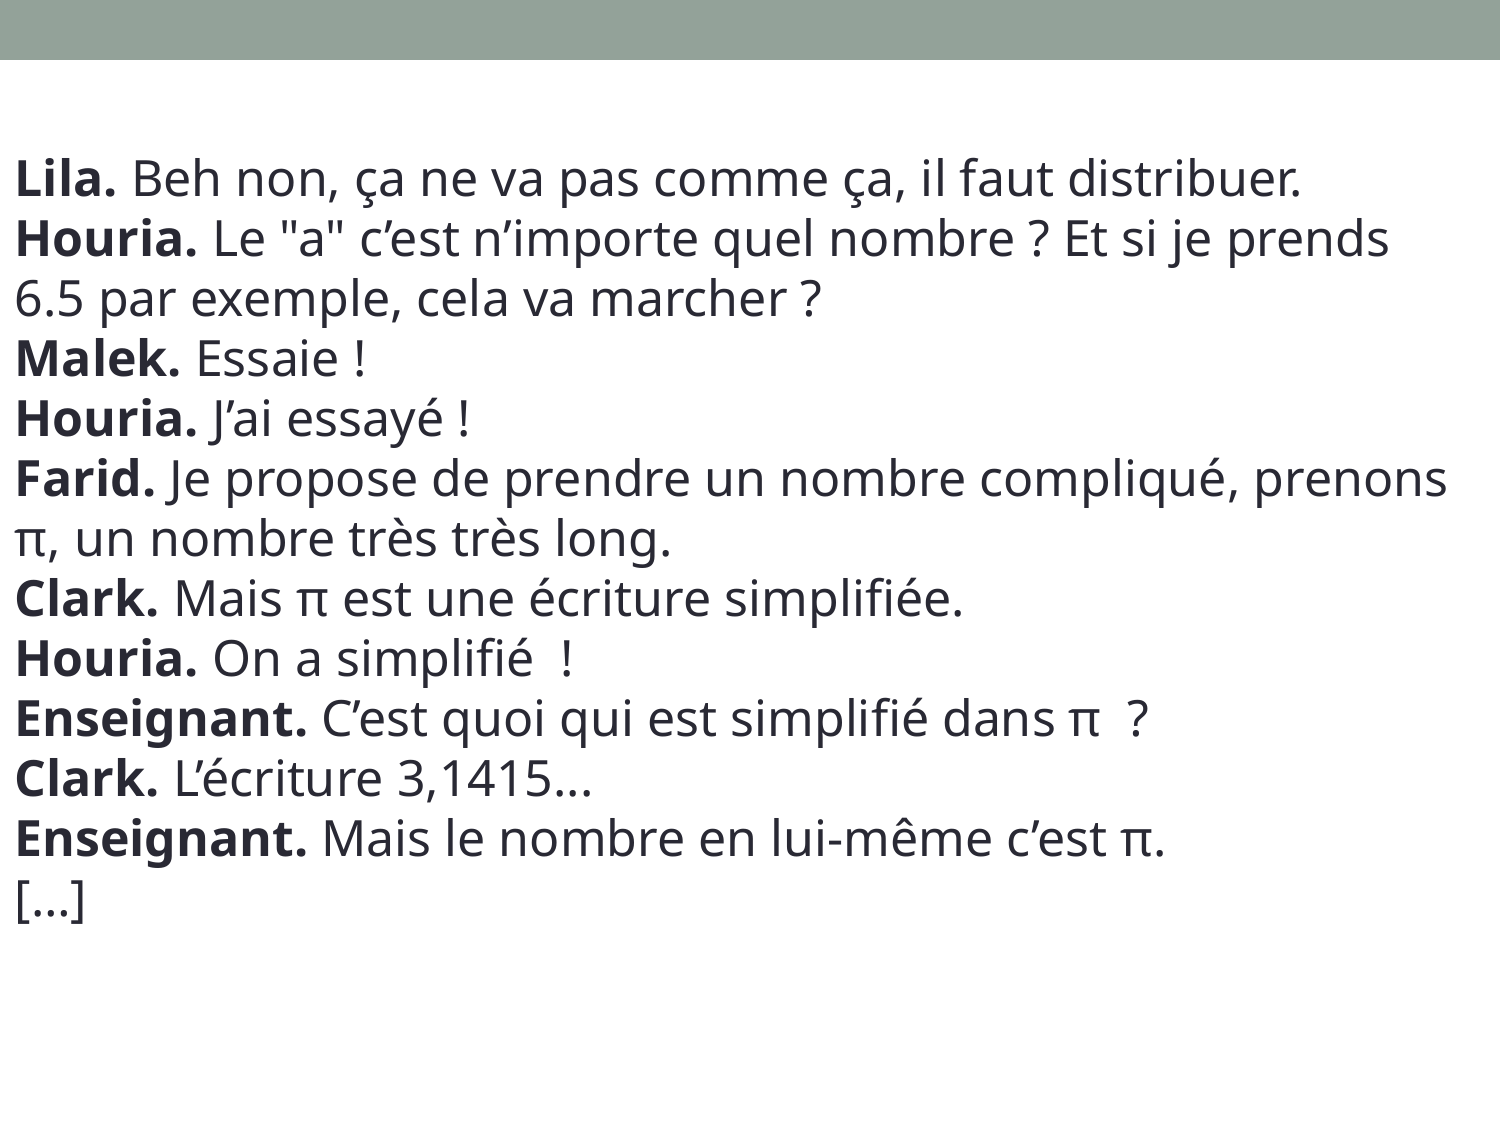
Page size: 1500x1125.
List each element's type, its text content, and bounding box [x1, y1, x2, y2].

text_box Lila. Beh non, ça ne va pas comme ça, il faut distribuer. Houria. Le "a" c’est n’importe quel nombre ? Et si je prends 6.5 par exemple, cela va marcher ? Malek. Essaie ! Houria. J’ai essayé ! Farid. Je propose de prendre un nombre compliqué, prenons π, un nombre très très long. Clark. Mais π est une écriture simplifiée. Houria. On a simplifié ! Enseignant. C’est quoi qui est simplifié dans π ? Clark. L’écriture 3,1415... Enseignant. Mais le nombre en lui-même c’est π. […] [0, 49, 1476, 980]
